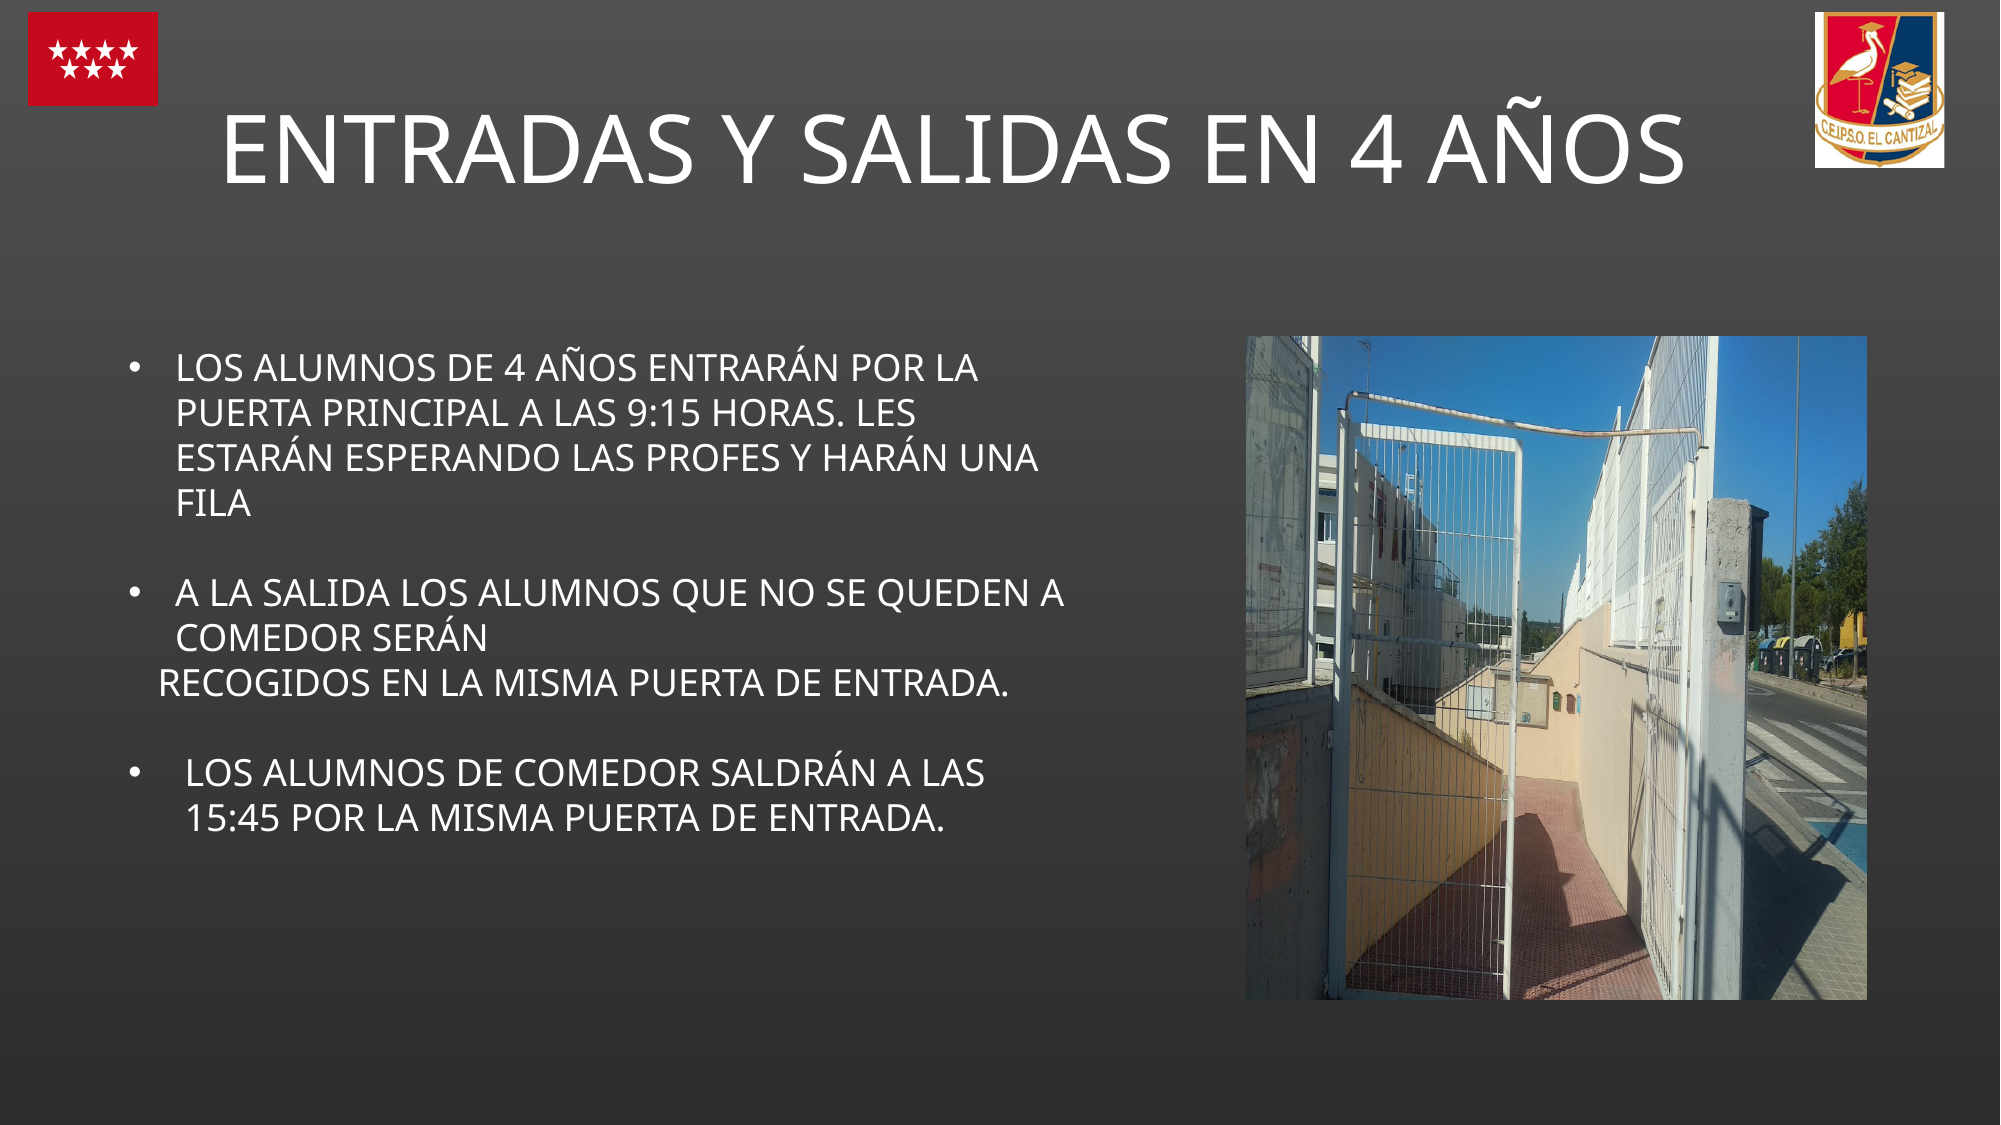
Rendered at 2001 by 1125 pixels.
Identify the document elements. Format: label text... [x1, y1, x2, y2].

picture [1815, 12, 1945, 170]
text_box LOS ALUMNOS DE 4 AÑOS ENTRARÁN POR LA PUERTA PRINCIPAL A LAS 9:15 HORAS. LES ESTARÁN ESPERANDO LAS PROFES Y HARÁN UNA FILA A LA SALIDA LOS ALUMNOS QUE NO SE QUEDEN A COMEDOR SERÁN RECOGIDOS EN LA MISMA PUERTA DE ENTRADA. LOS ALUMNOS DE COMEDOR SALDRÁN A LAS 15:45 POR LA MISMA PUERTA DE ENTRADA. [113, 336, 1100, 937]
picture [28, 12, 158, 106]
picture [1246, 336, 1867, 1000]
text_box ENTRADAS Y SALIDAS EN 4 AÑOS [203, 0, 1704, 212]
